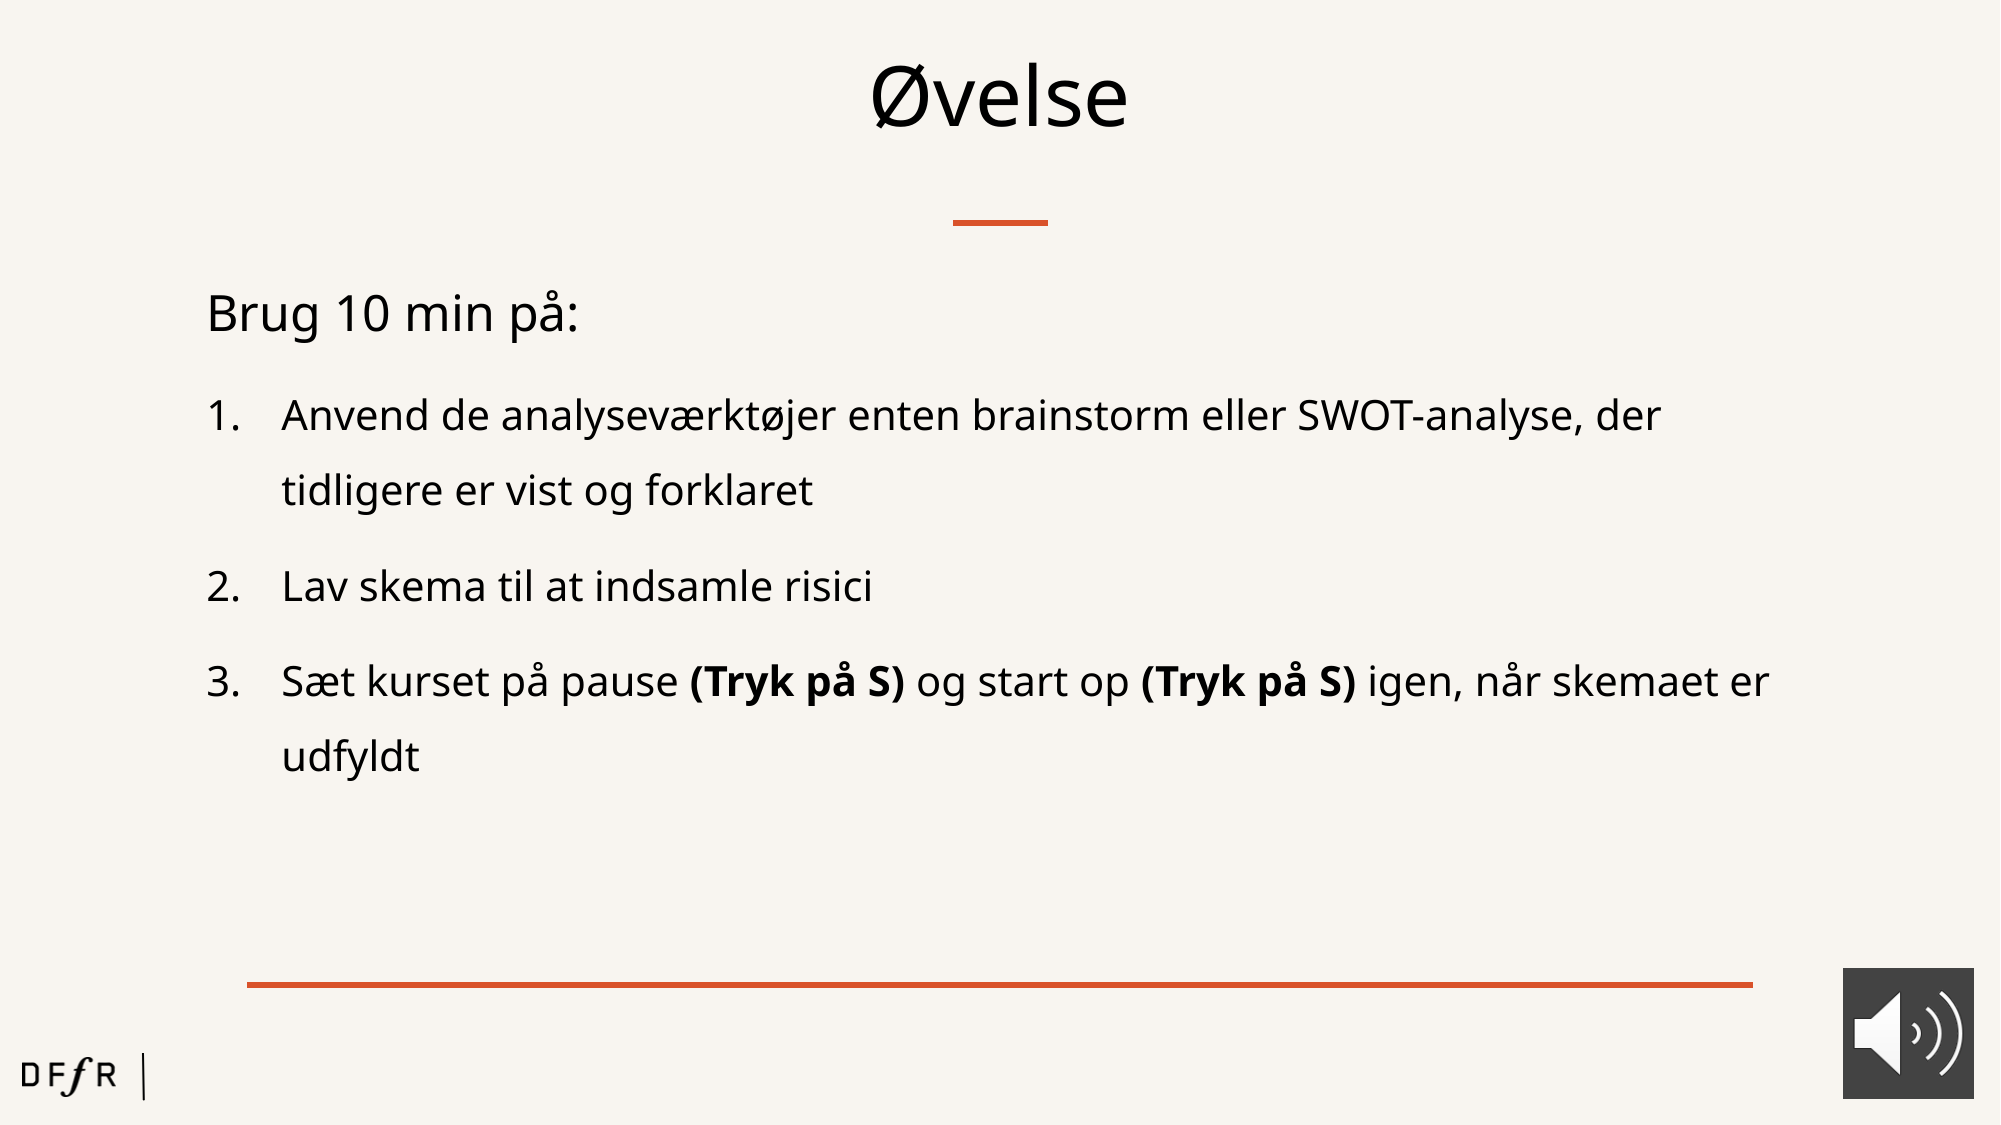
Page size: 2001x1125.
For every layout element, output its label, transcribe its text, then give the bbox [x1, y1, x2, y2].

list Brug 10 min på: Anvend de analyseværktøjer enten brainstorm eller SWOT-analyse, der tidligere er vist og forklaret Lav skema til at indsamle risici Sæt kurset på pause (Tryk på S) og start op (Tryk på S) igen, når skemaet er udfyldt [191, 281, 1809, 933]
title Øvelse [137, 46, 1863, 147]
picture [22, 1052, 145, 1102]
picture [1841, 966, 1975, 1100]
